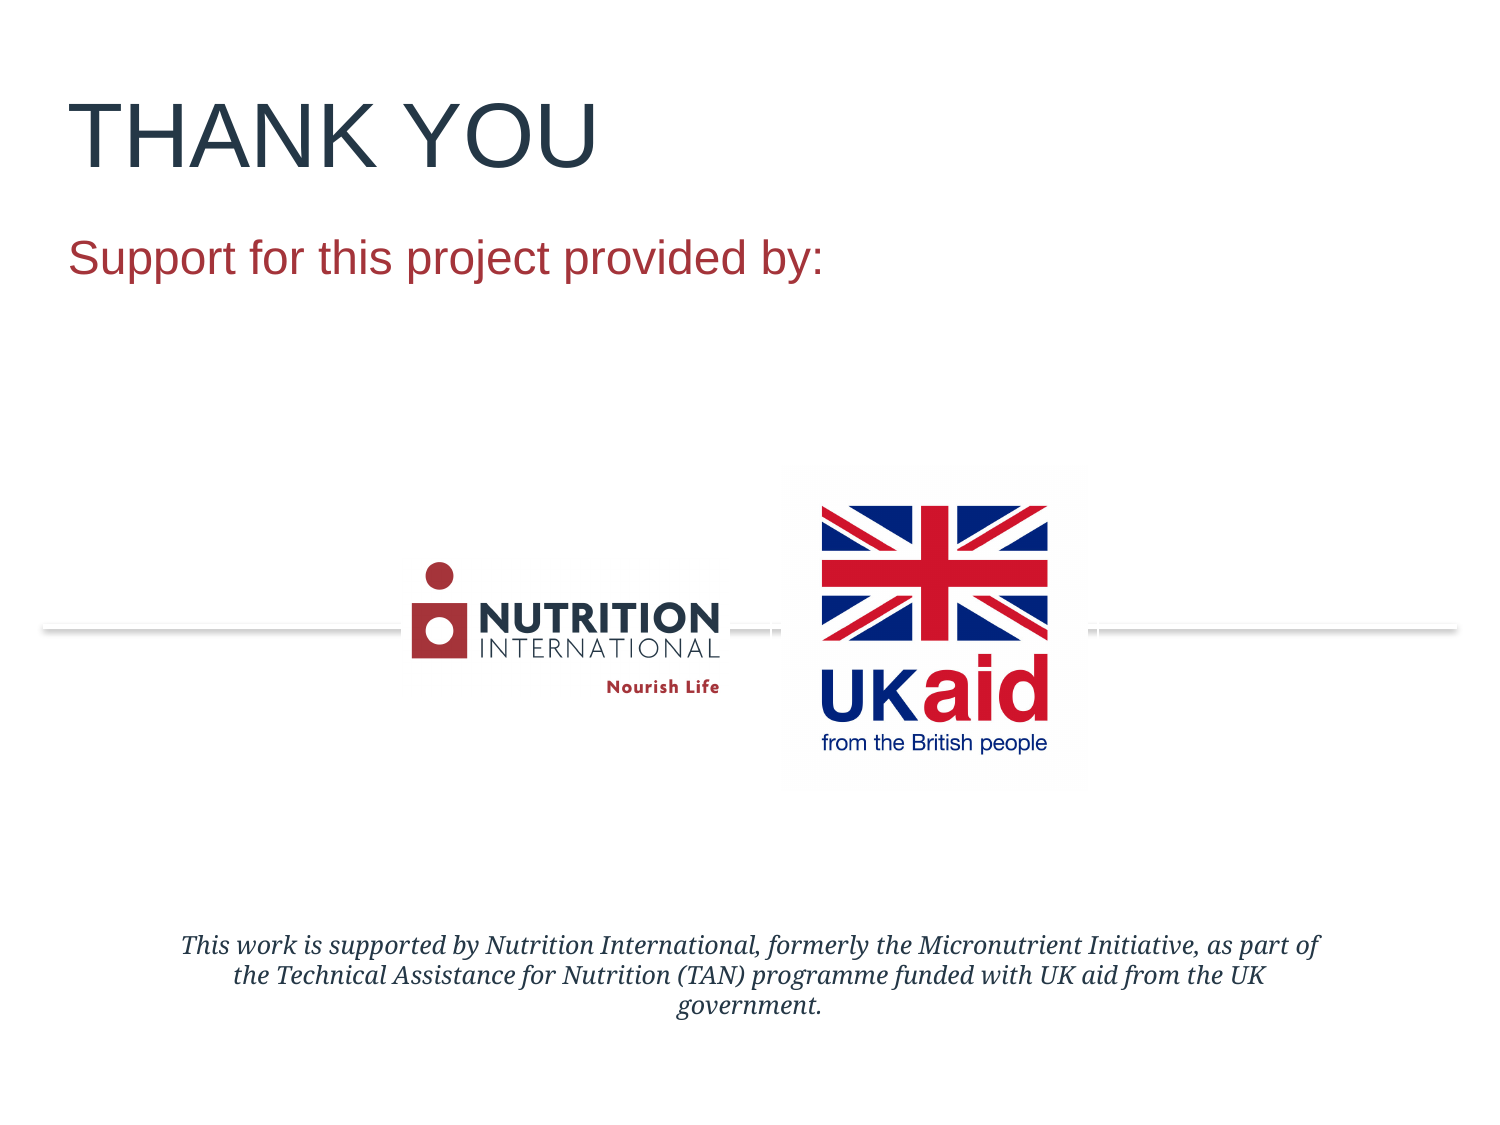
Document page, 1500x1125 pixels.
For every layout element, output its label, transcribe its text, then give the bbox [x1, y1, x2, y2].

text_box THANK YOU [52, 68, 1449, 184]
picture [780, 464, 1089, 791]
text_box Support for this project provided by: [52, 226, 1449, 345]
picture [402, 557, 729, 698]
